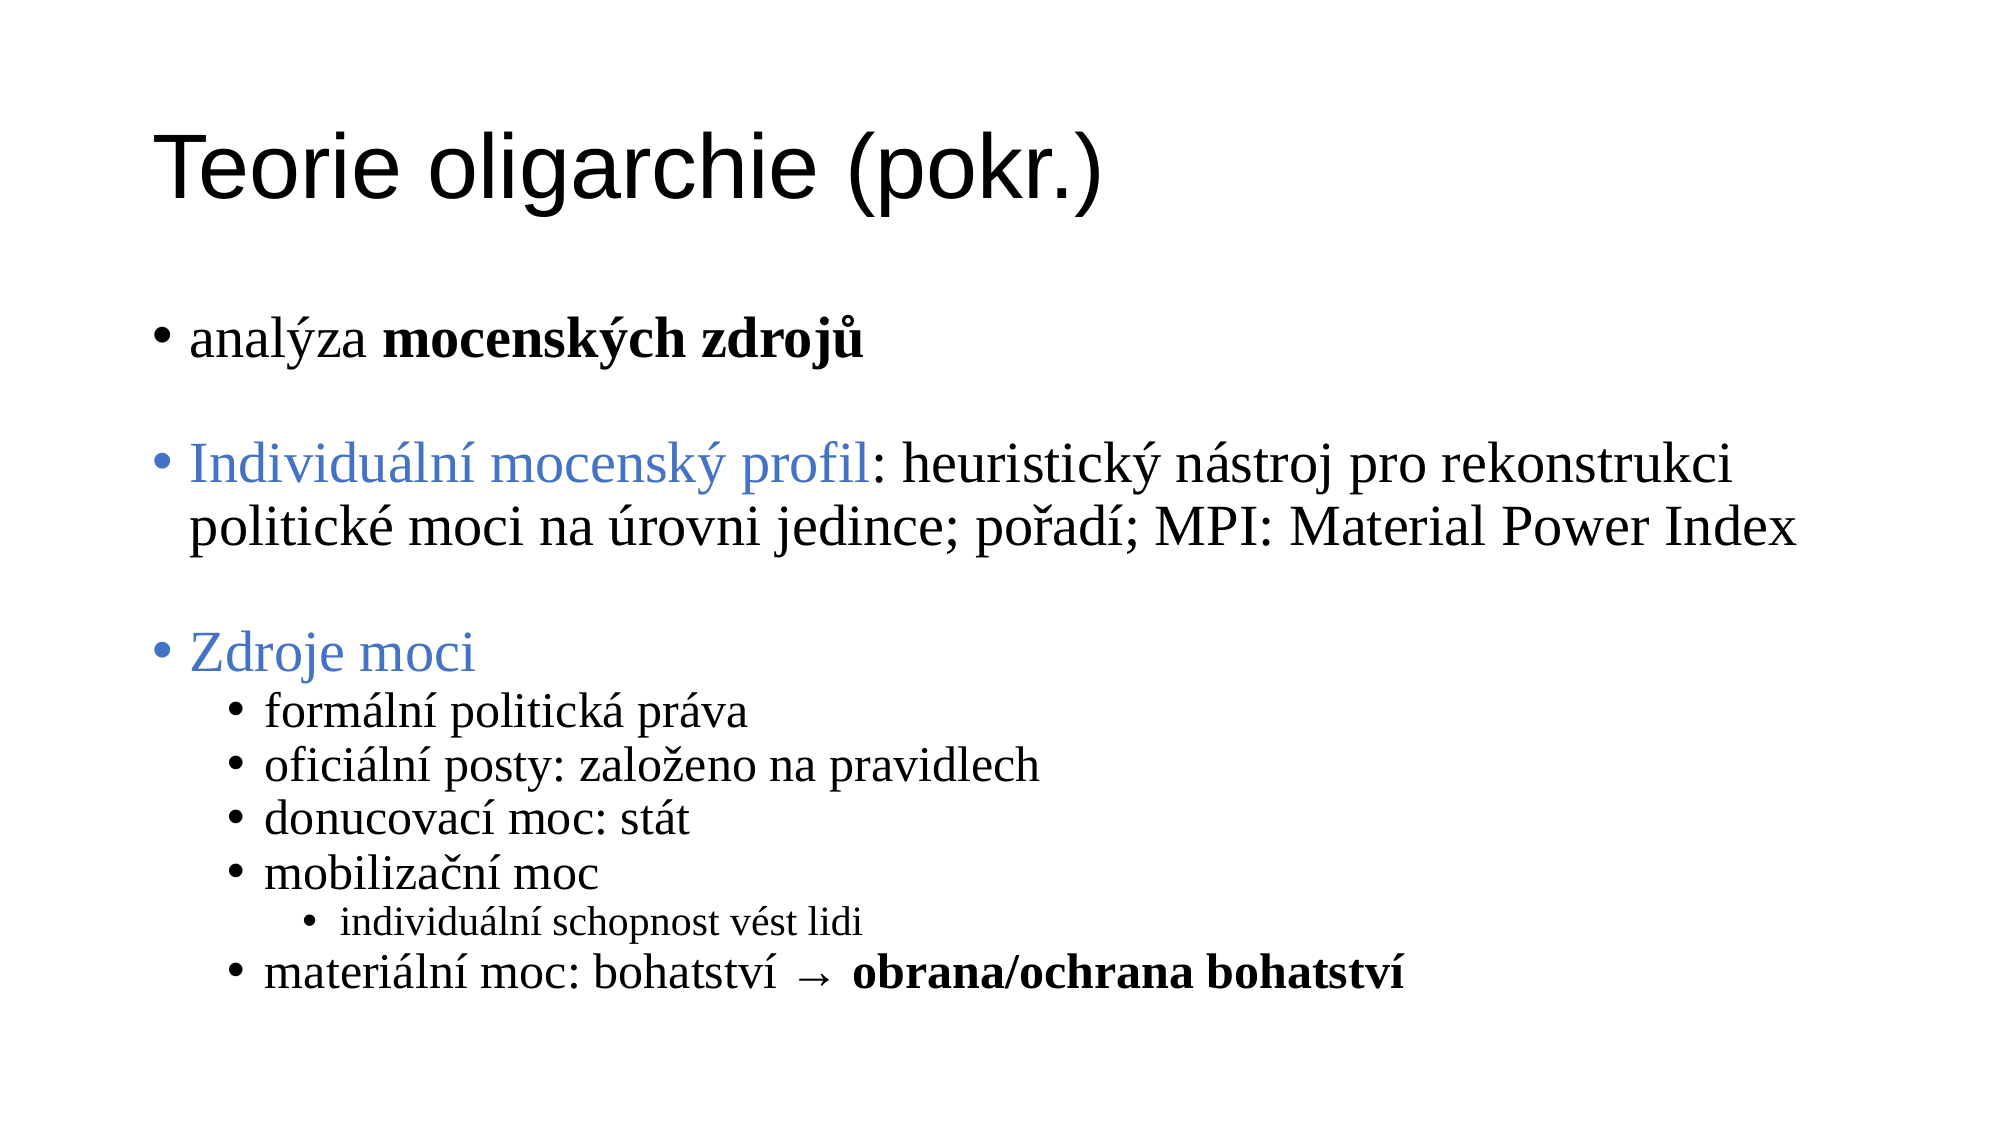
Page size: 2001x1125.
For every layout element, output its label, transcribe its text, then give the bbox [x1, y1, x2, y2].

title Teorie oligarchie (pokr.) [137, 59, 1863, 278]
list analýza mocenských zdrojů Individuální mocenský profil: heuristický nástroj pro rekonstrukci politické moci na úrovni jedince; pořadí; MPI: Material Power Index Zdroje moci formální politická práva oficiální posty: založeno na pravidlech donucovací moc: stát mobilizační moc individuální schopnost vést lidi materiální moc: bohatství → obrana/ochrana bohatství [137, 299, 1863, 1014]
